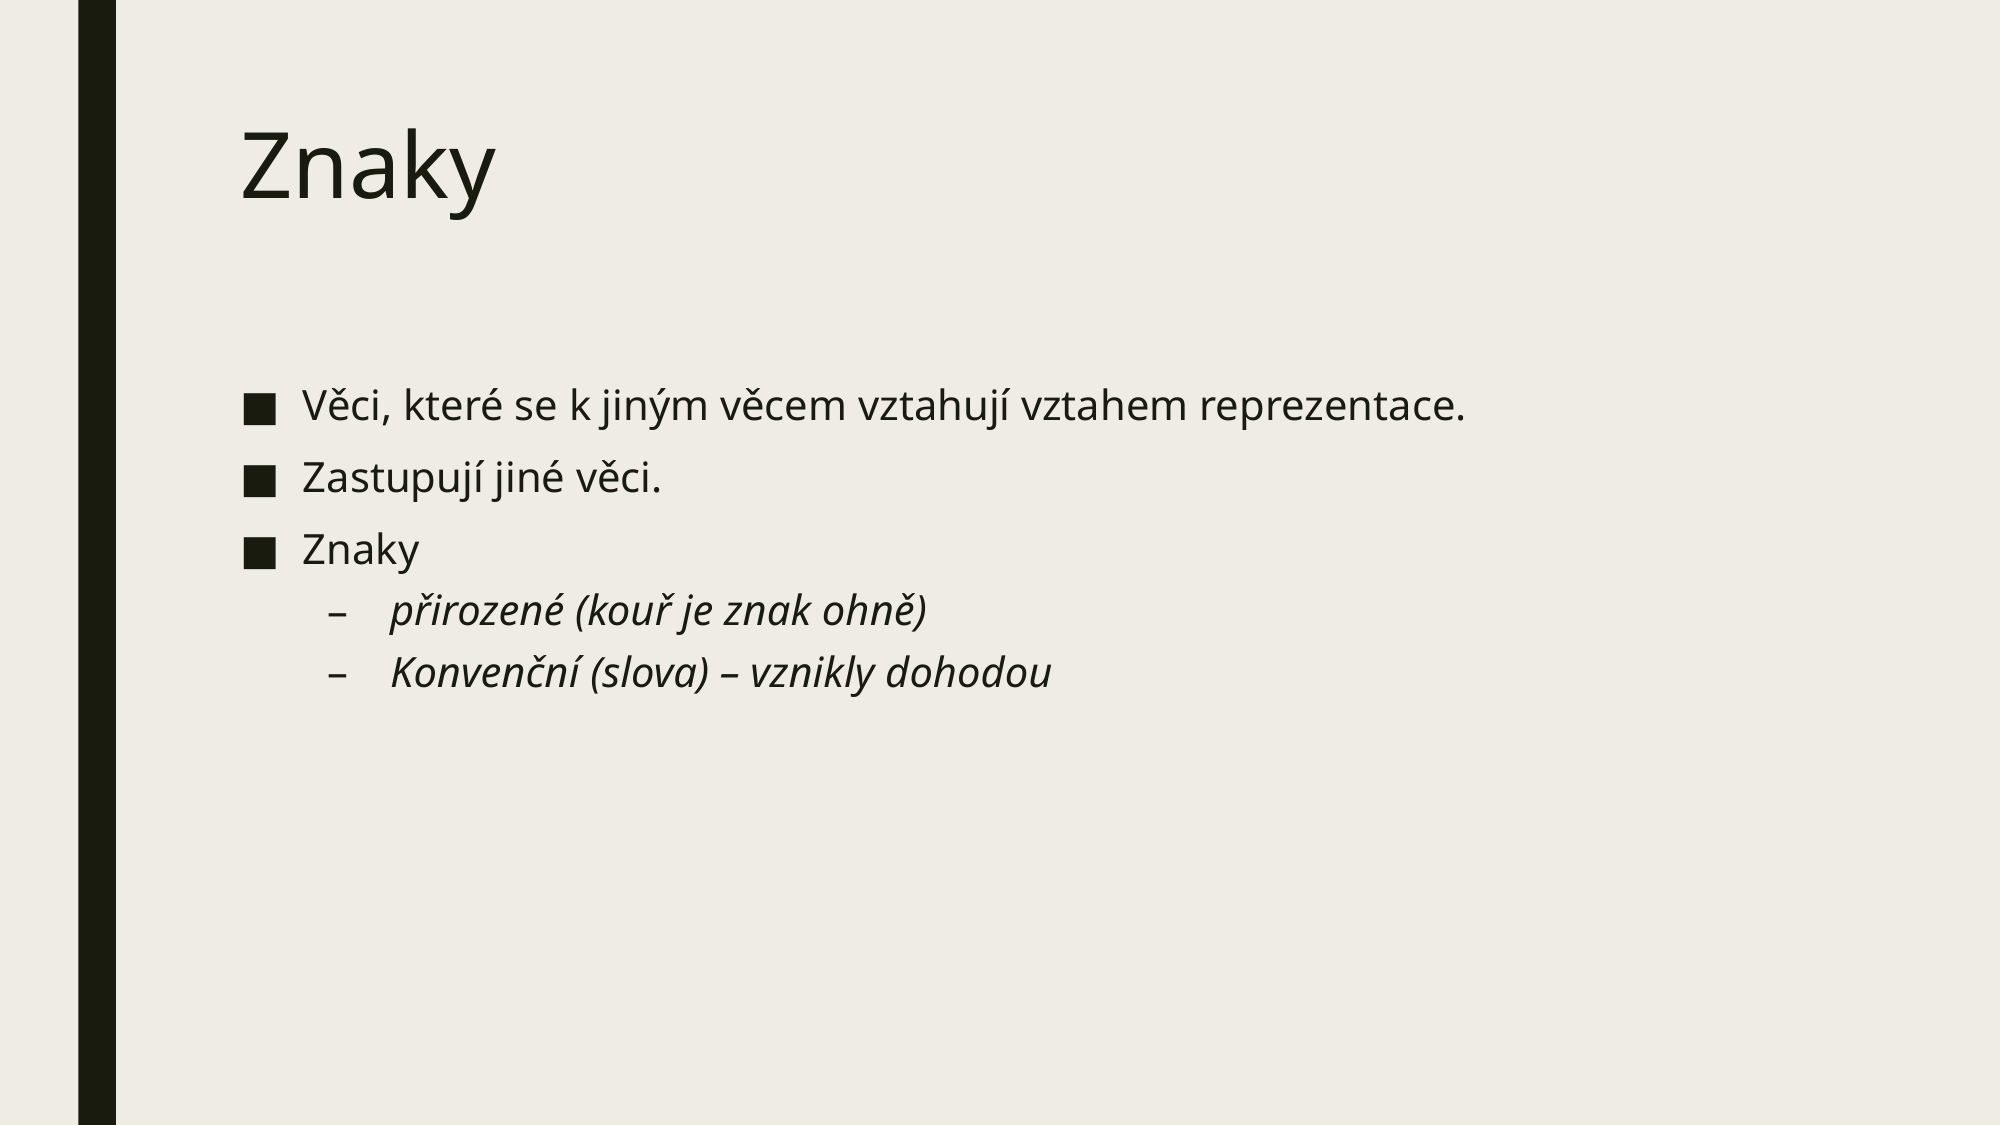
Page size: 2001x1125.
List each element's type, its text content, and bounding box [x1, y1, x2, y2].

list Věci, které se k jiným věcem vztahují vztahem reprezentace. Zastupují jiné věci. Znaky přirozené (kouř je znak ohně) Konvenční (slova) – vznikly dohodou [225, 375, 1800, 963]
title Znaky [225, 112, 1800, 357]
